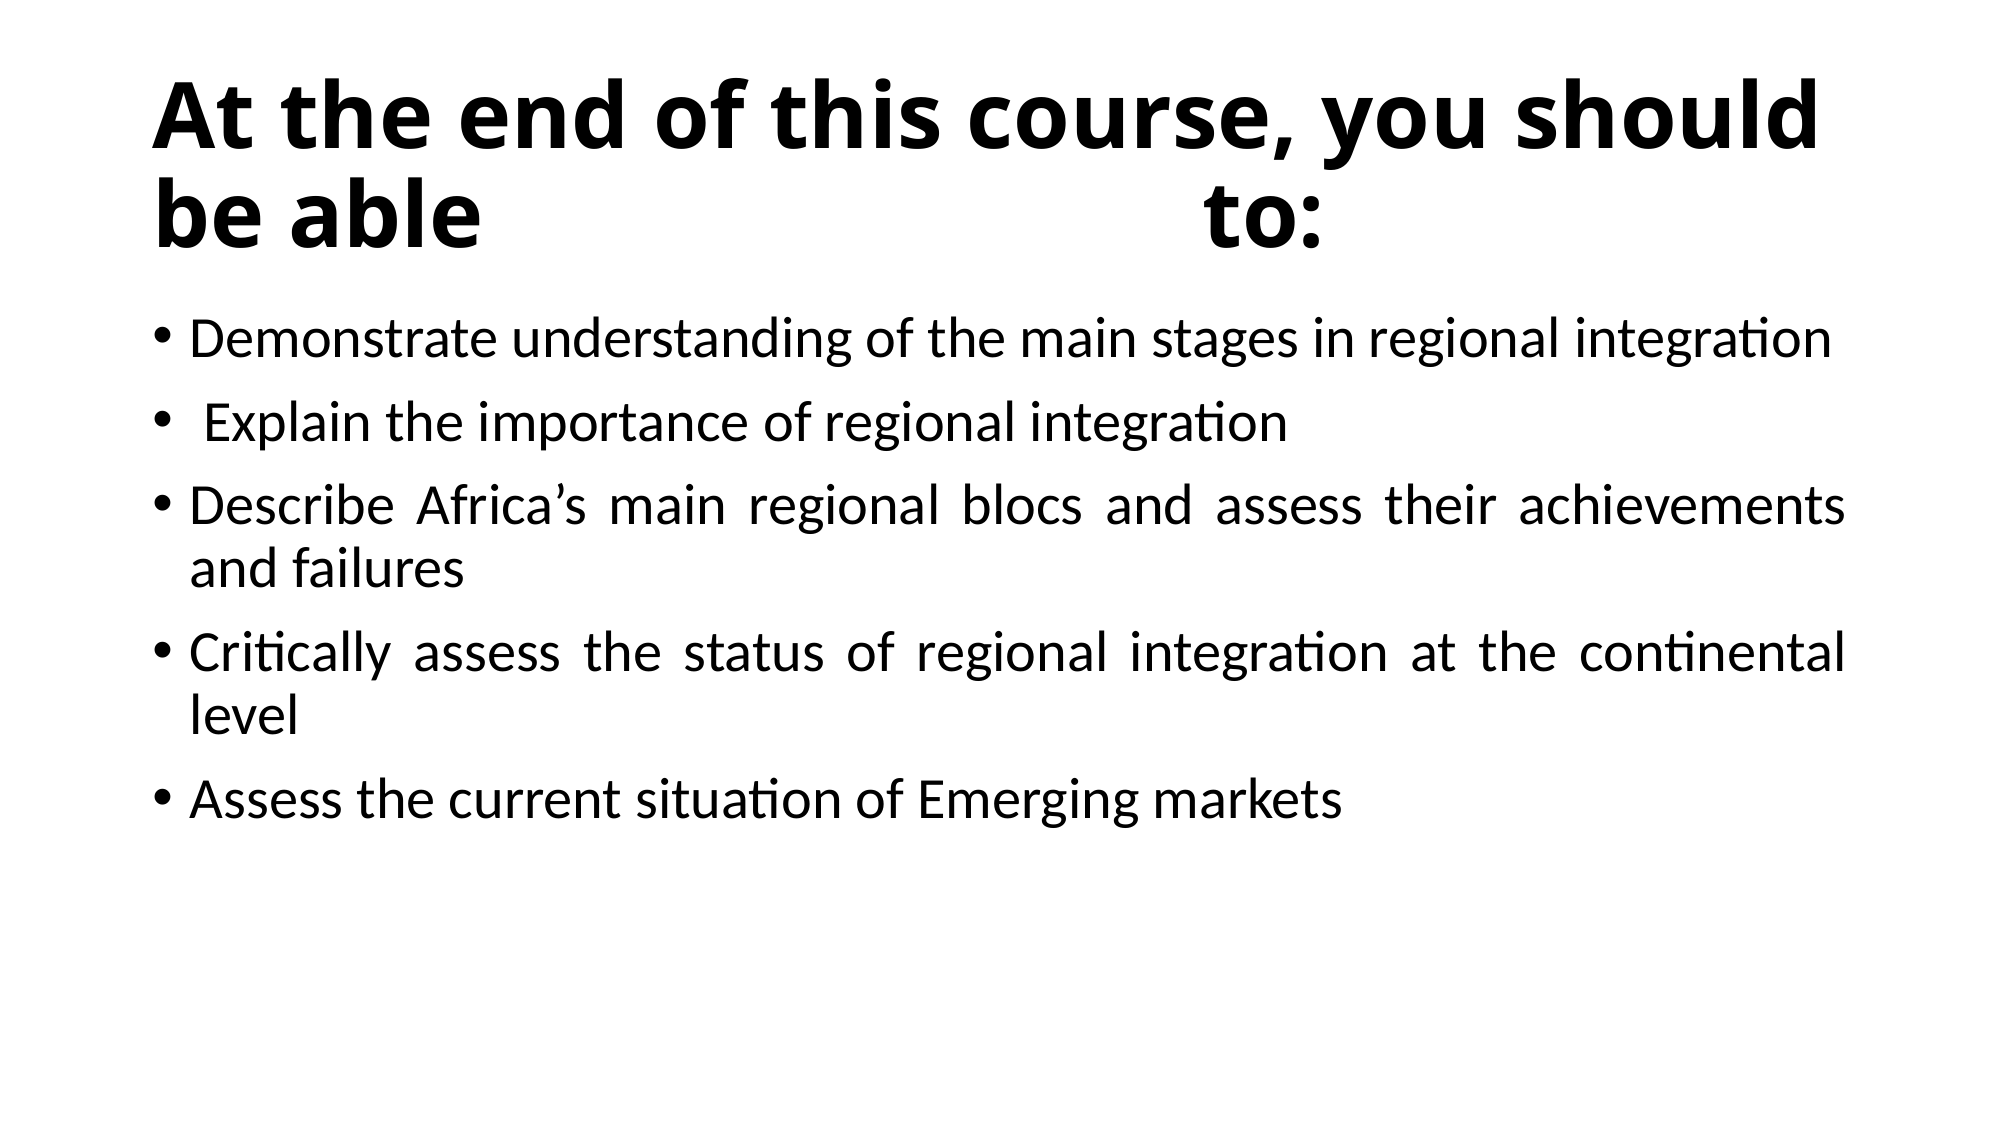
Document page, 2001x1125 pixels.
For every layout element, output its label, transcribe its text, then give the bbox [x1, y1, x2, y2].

title At the end of this course, you should be able to: [137, 59, 1863, 278]
list Demonstrate understanding of the main stages in regional integration Explain the importance of regional integration Describe Africa’s main regional blocs and assess their achievements and failures Critically assess the status of regional integration at the continental level Assess the current situation of Emerging markets [137, 299, 1863, 1014]
